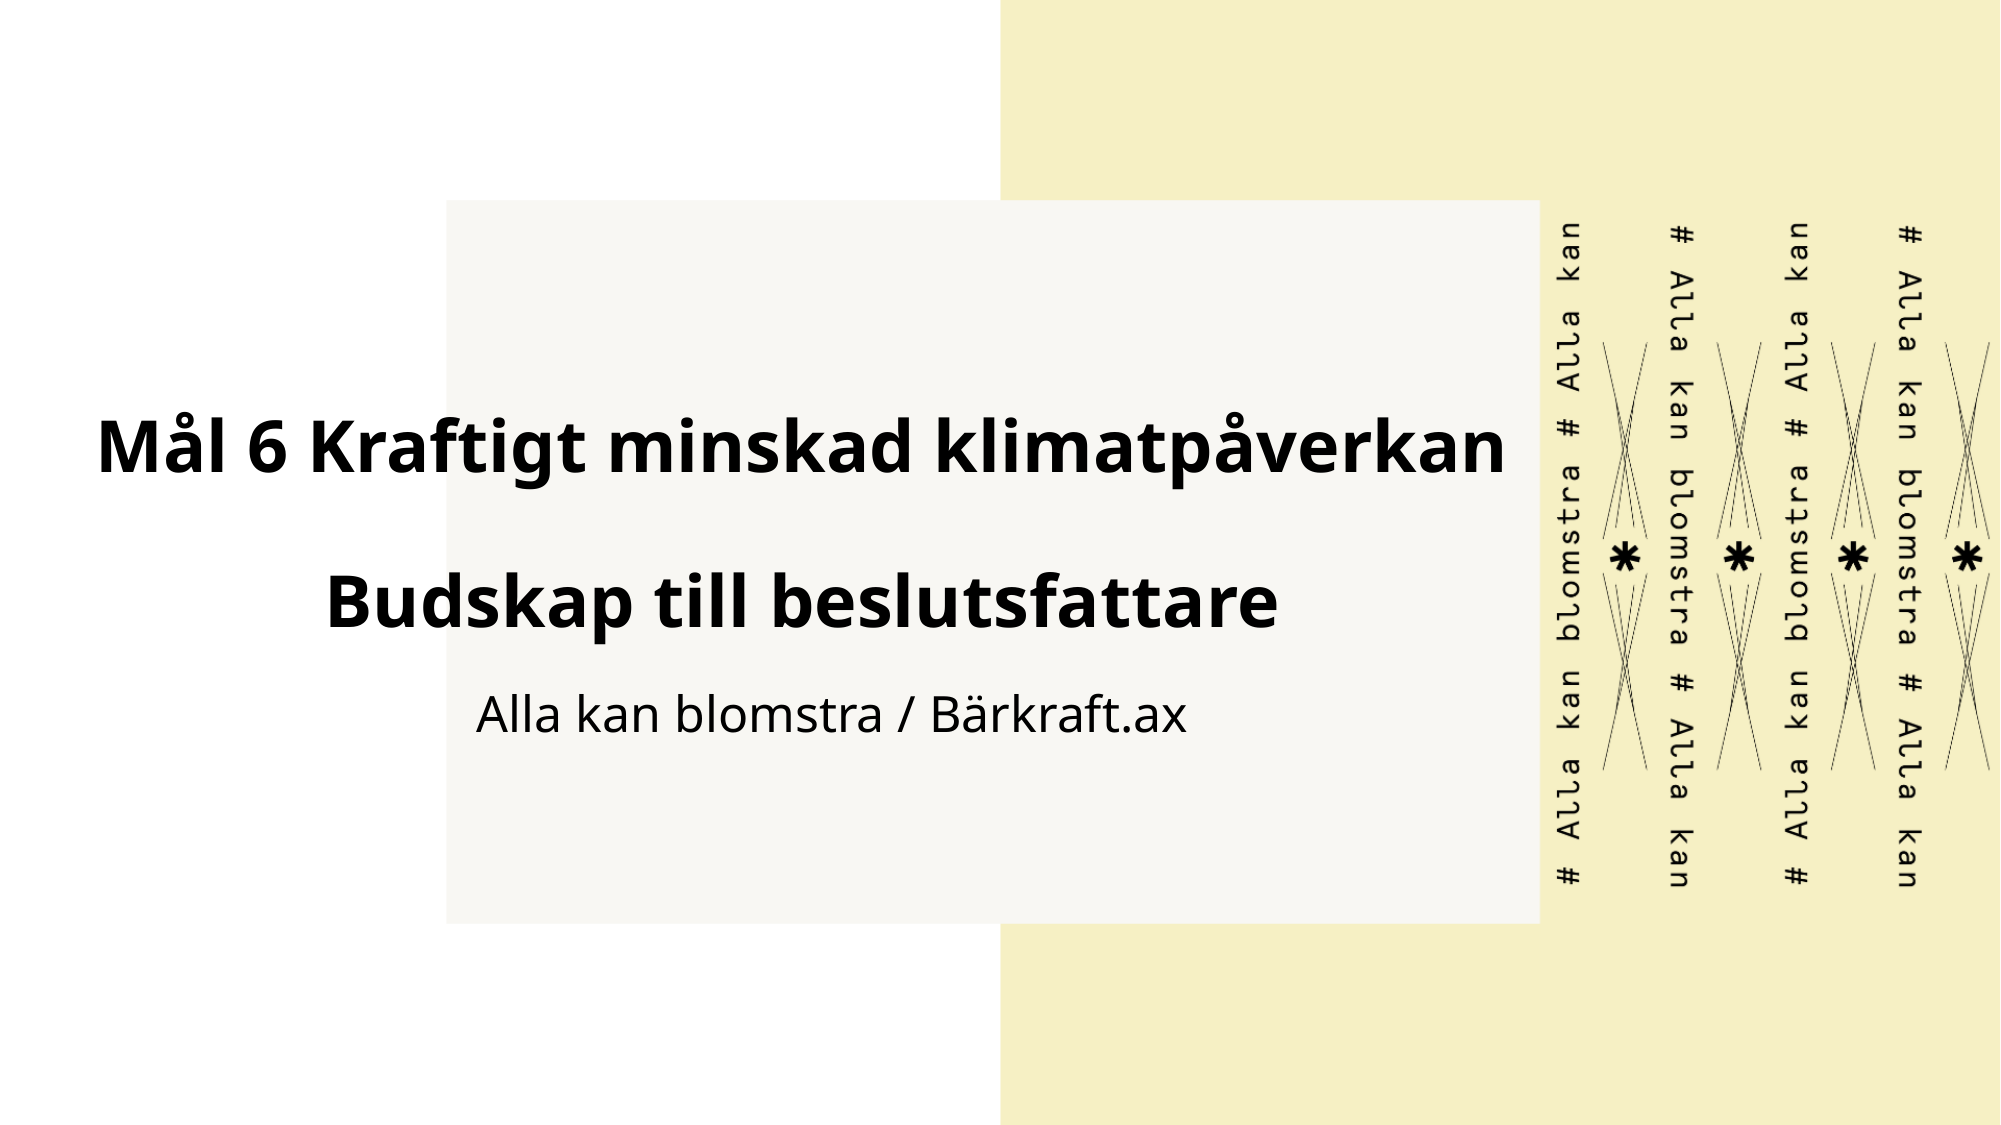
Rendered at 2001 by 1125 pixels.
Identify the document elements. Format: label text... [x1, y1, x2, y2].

subtitle Alla kan blomstra / Bärkraft.ax [311, 681, 1354, 954]
title Mål 6 Kraftigt minskad klimatpåverkan Budskap till beslutsfattare [62, 337, 1544, 651]
picture [0, 0, 2001, 1125]
